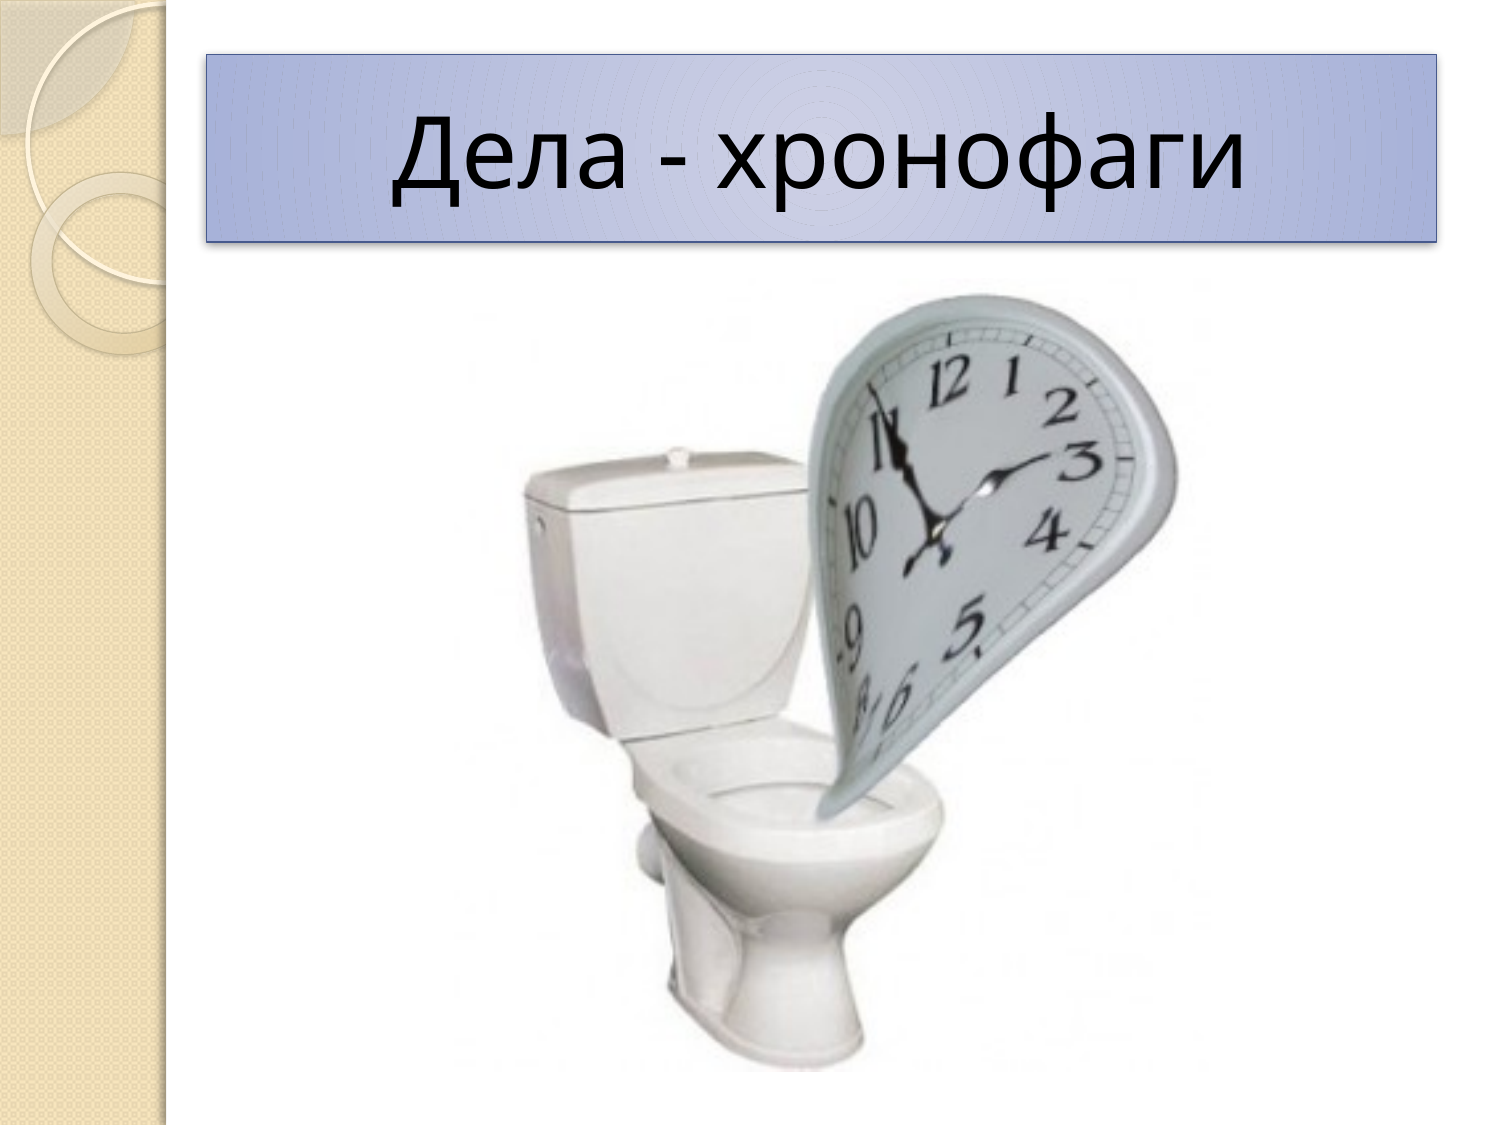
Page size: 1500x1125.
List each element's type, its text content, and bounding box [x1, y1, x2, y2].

title Дела - хронофаги [206, 54, 1437, 243]
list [454, 278, 1211, 1073]
